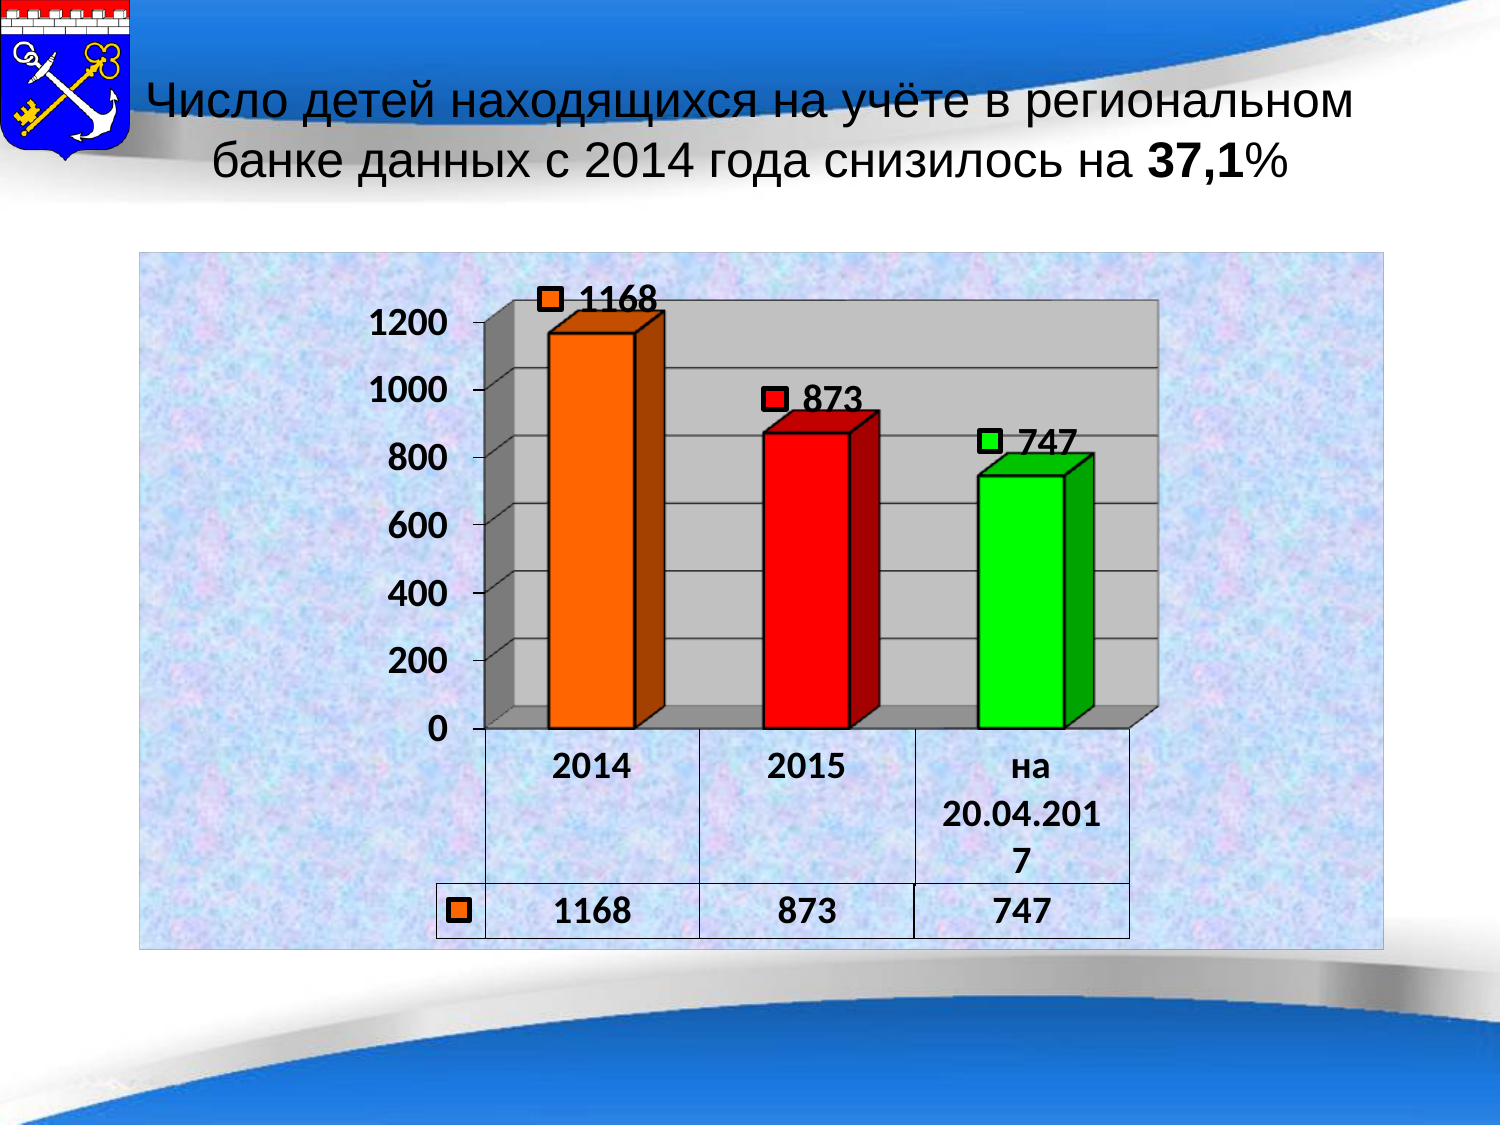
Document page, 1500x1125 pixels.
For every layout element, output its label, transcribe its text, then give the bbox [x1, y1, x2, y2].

picture [0, 0, 1500, 1125]
title Число детей находящихся на учёте в региональном банке данных с 2014 года снизилось на 37,1% [103, 59, 1397, 278]
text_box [130, 243, 1391, 957]
